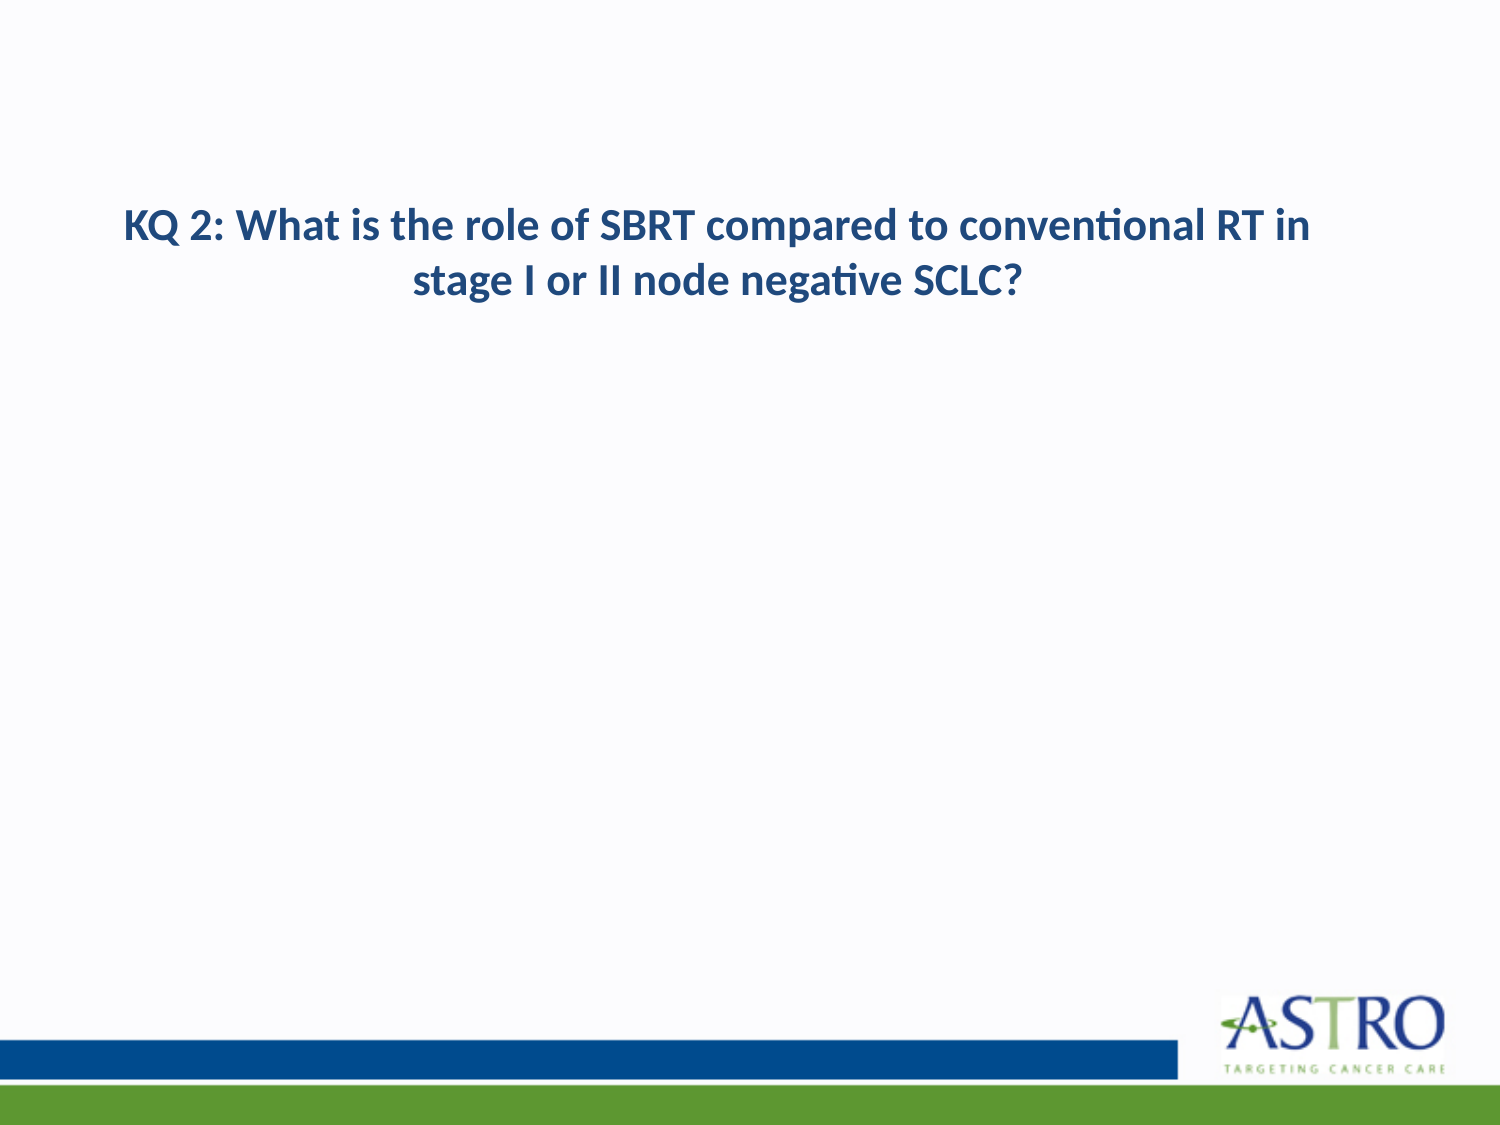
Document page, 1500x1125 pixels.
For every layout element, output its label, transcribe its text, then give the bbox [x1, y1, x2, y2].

title KQ 2: What is the role of SBRT compared to conventional RT in stage I or II node negative SCLC? [75, 187, 1363, 461]
picture [0, 0, 1500, 1125]
